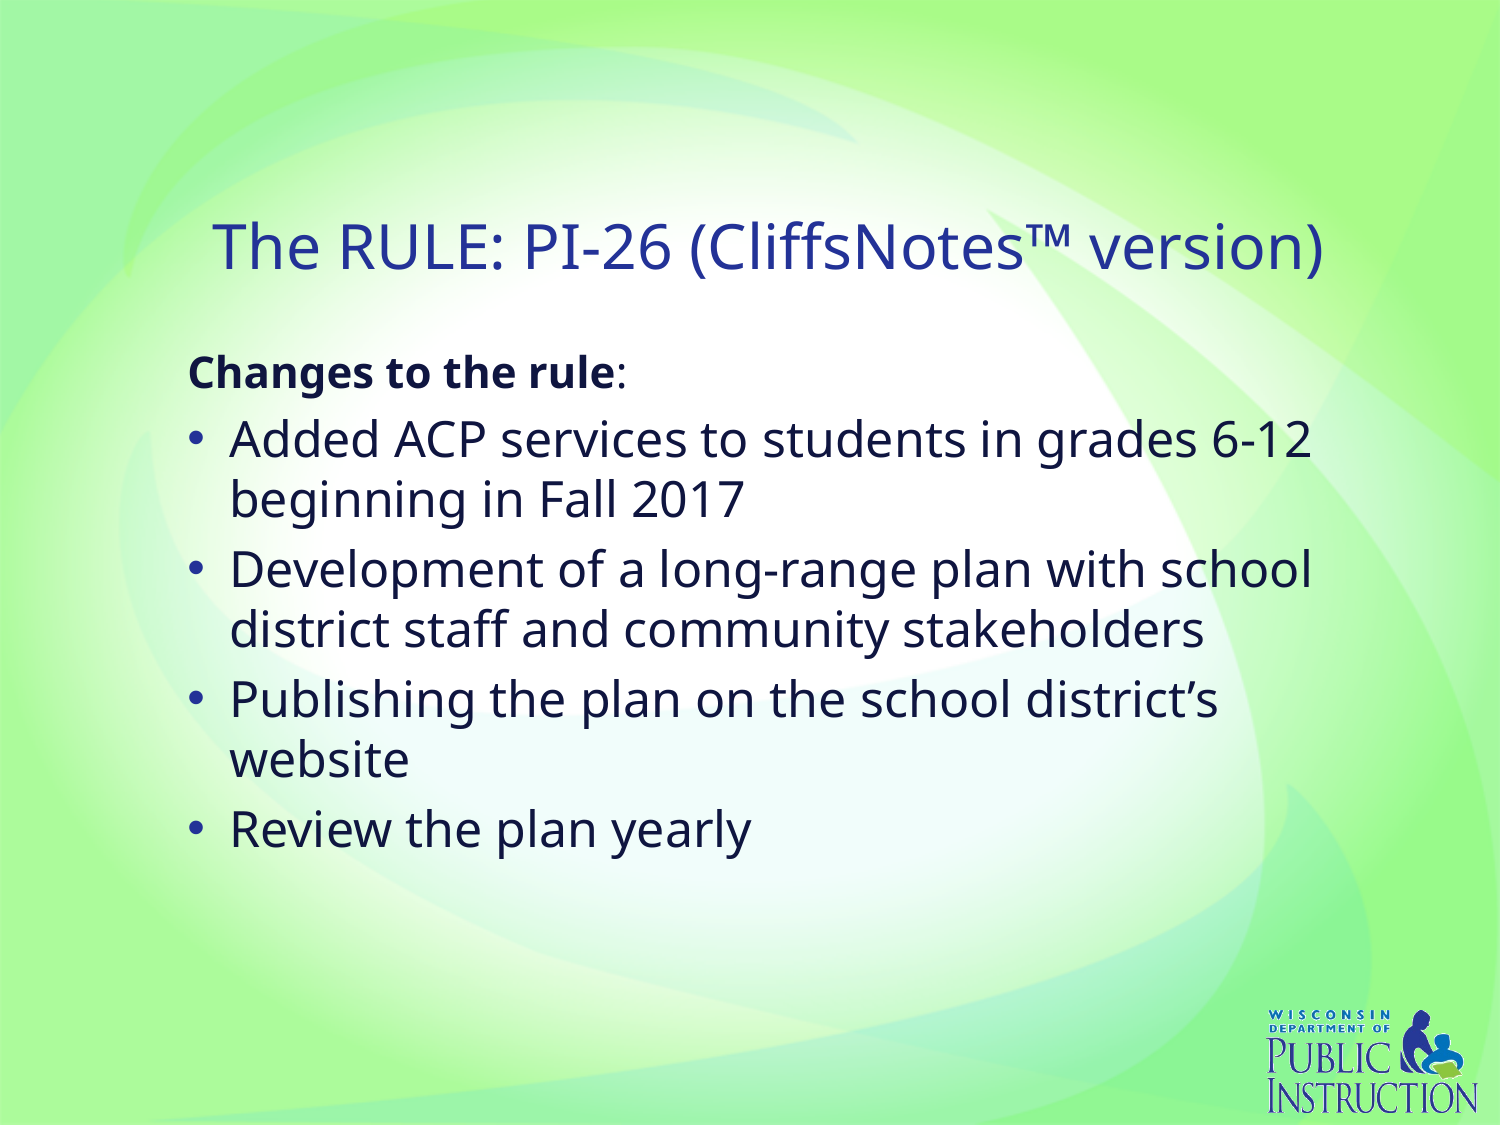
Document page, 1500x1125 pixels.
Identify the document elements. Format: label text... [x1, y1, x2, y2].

title The RULE: PI-26 (CliffsNotes™ version) [94, 174, 1445, 316]
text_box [0, 0, 1500, 1125]
picture [1266, 1010, 1478, 1113]
list Changes to the rule: Added ACP services to students in grades 6-12 beginning in Fall 2017 Development of a long-range plan with school district staff and community stakeholders Publishing the plan on the school district’s website Review the plan yearly [171, 337, 1381, 954]
